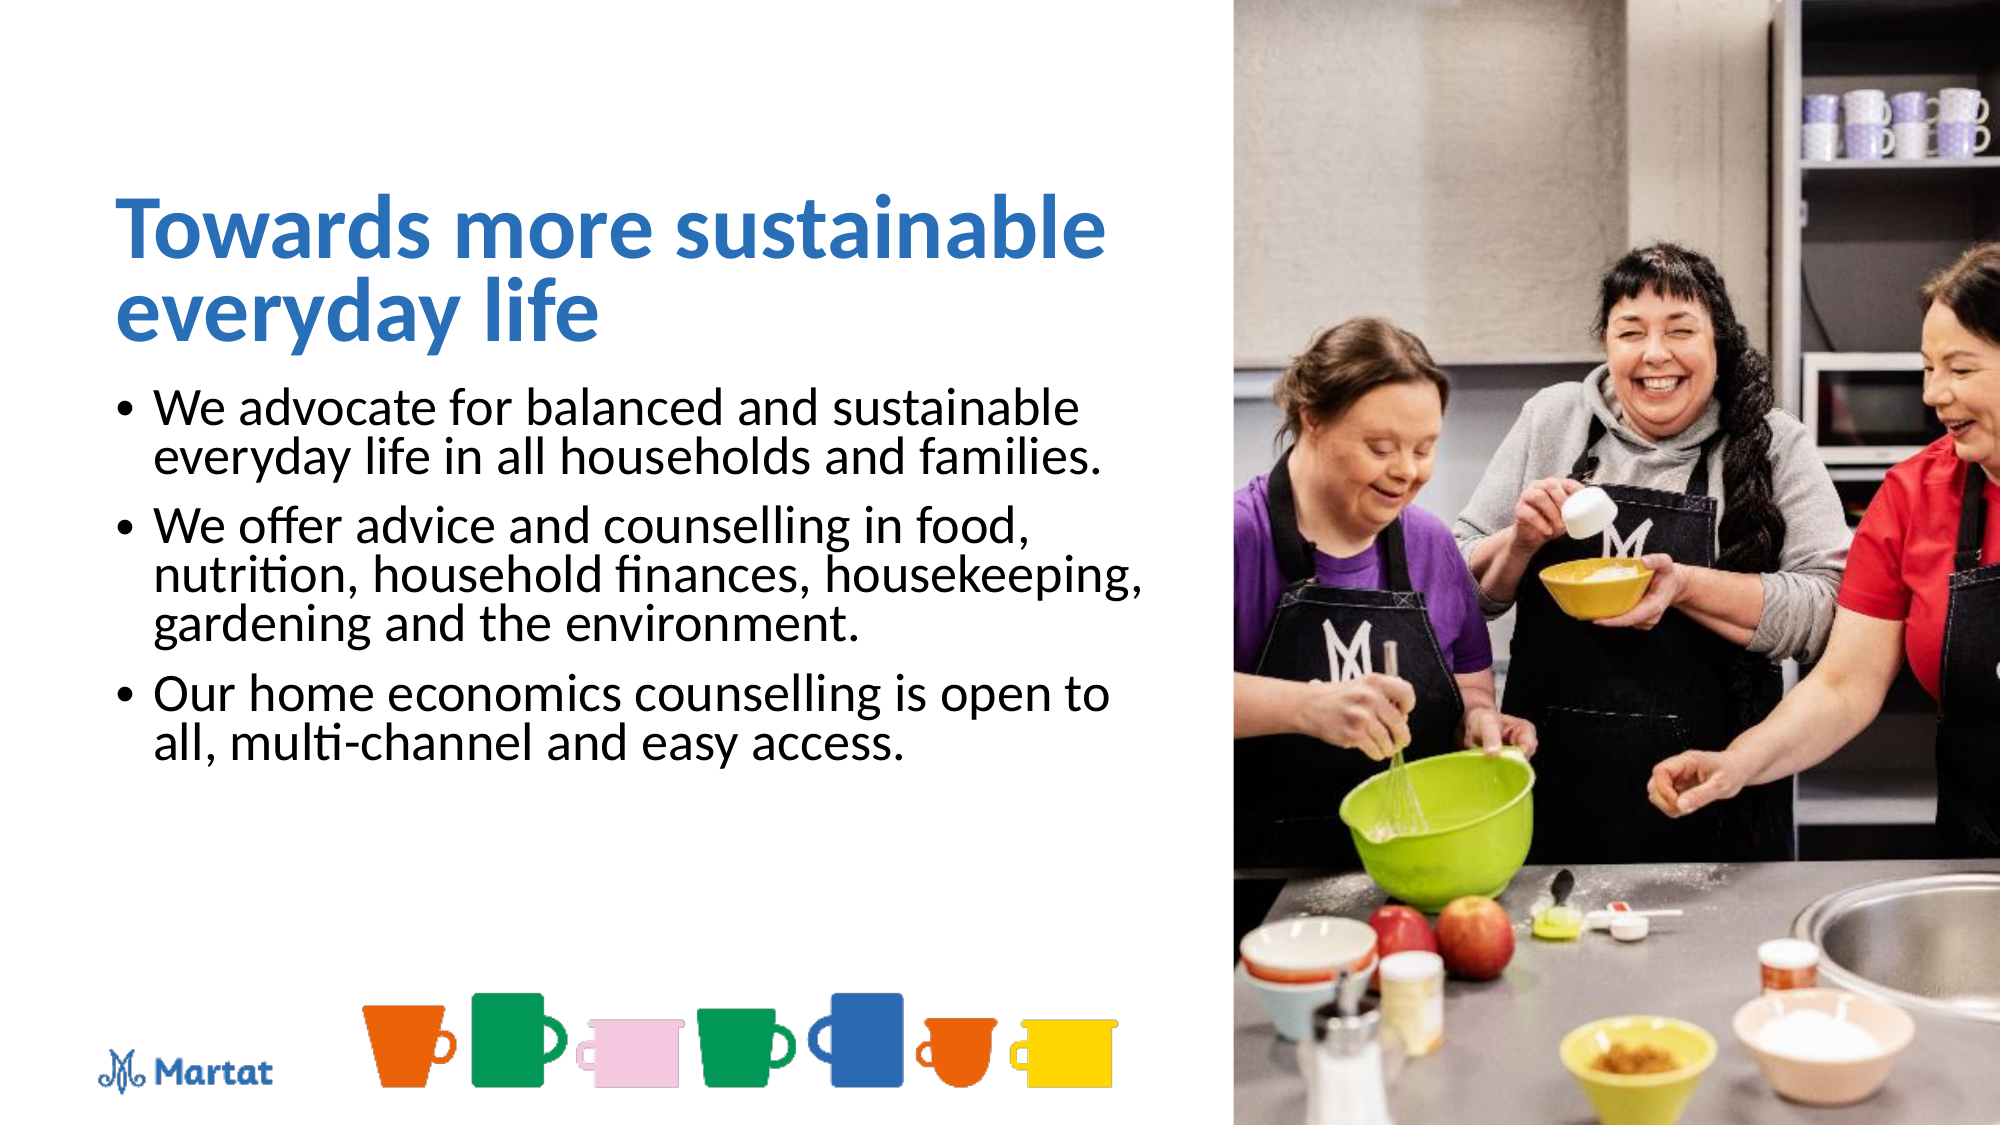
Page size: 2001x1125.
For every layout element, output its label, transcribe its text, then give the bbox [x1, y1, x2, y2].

title Towards more sustainable everyday life [100, 59, 1185, 366]
picture [1233, 0, 2000, 1125]
picture [83, 1034, 296, 1107]
list We advocate for balanced and sustainable everyday life in all households and families. We offer advice and counselling in food, nutrition, household finances, housekeeping, gardening and the environment. Our home economics counselling is open to all, multi-channel and easy access. [100, 378, 1185, 1014]
picture [311, 960, 1170, 1121]
